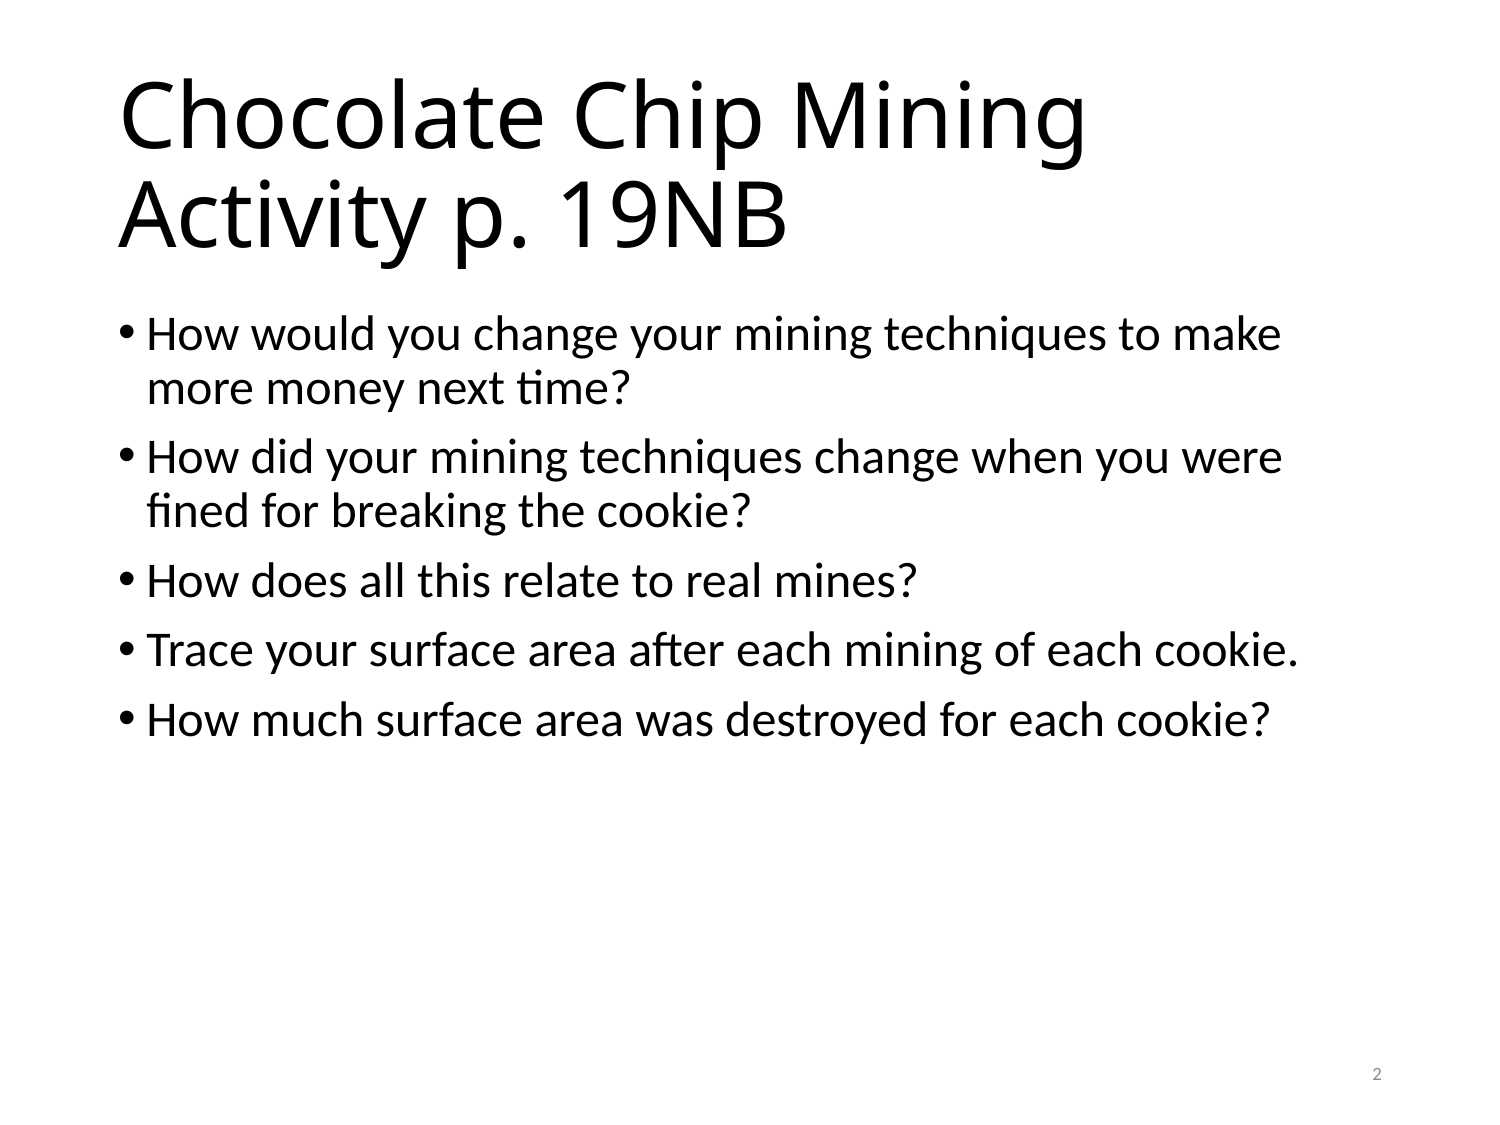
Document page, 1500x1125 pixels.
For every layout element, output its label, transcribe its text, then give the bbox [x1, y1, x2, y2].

list How would you change your mining techniques to make more money next time? How did your mining techniques change when you were fined for breaking the cookie? How does all this relate to real mines? Trace your surface area after each mining of each cookie. How much surface area was destroyed for each cookie? [103, 299, 1397, 1014]
slide_number 2 [1059, 1042, 1397, 1103]
title Chocolate Chip Mining Activity p. 19NB [103, 59, 1397, 278]
